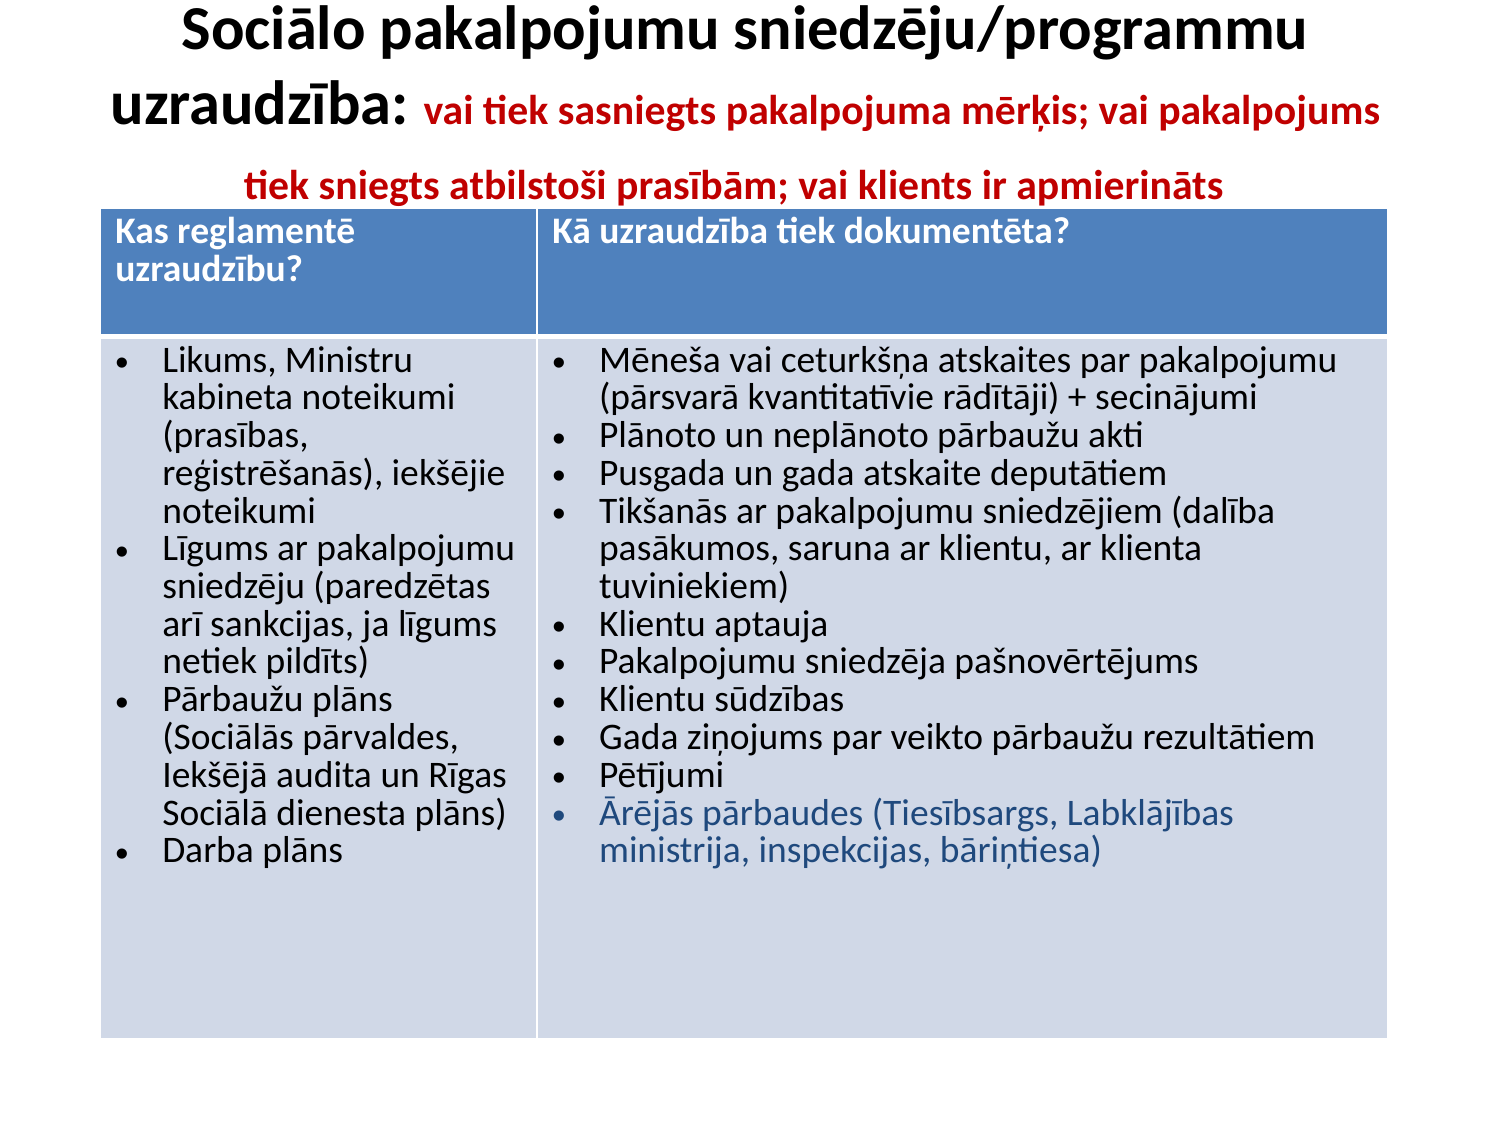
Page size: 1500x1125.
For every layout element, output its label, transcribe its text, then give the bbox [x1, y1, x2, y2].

table_header Kas reglamentē uzraudzību? [101, 209, 536, 334]
table_cell Mēneša vai ceturkšņa atskaites par pakalpojumu (pārsvarā kvantitatīvie rādītāji) + secinājumi Plānoto un neplānoto pārbaužu akti Pusgada un gada atskaite deputātiem Tikšanās ar pakalpojumu sniedzējiem (dalība pasākumos, saruna ar klientu, ar klienta tuviniekiem) Klientu aptauja Pakalpojumu sniedzēja pašnovērtējums Klientu sūdzības Gada ziņojums par veikto pārbaužu rezultātiem Pētījumi Ārējās pārbaudes (Tiesībsargs, Labklājības ministrija, inspekcijas, bāriņtiesa) [538, 339, 1387, 1038]
table_cell Likums, Ministru kabineta noteikumi (prasības, reģistrēšanās), iekšējie noteikumi Līgums ar pakalpojumu sniedzēju (paredzētas arī sankcijas, ja līgums netiek pildīts) Pārbaužu plāns (Sociālās pārvaldes, Iekšējā audita un Rīgas Sociālā dienesta plāns) Darba plāns [101, 339, 536, 1038]
list [75, 262, 1447, 1071]
title Sociālo pakalpojumu sniedzēju/programmu uzraudzība: vai tiek sasniegts pakalpojuma mērķis; vai pakalpojums tiek sniegts atbilstoši prasībām; vai klients ir apmierināts [64, 42, 1427, 232]
table_header Kā uzraudzība tiek dokumentēta? [538, 209, 1387, 334]
